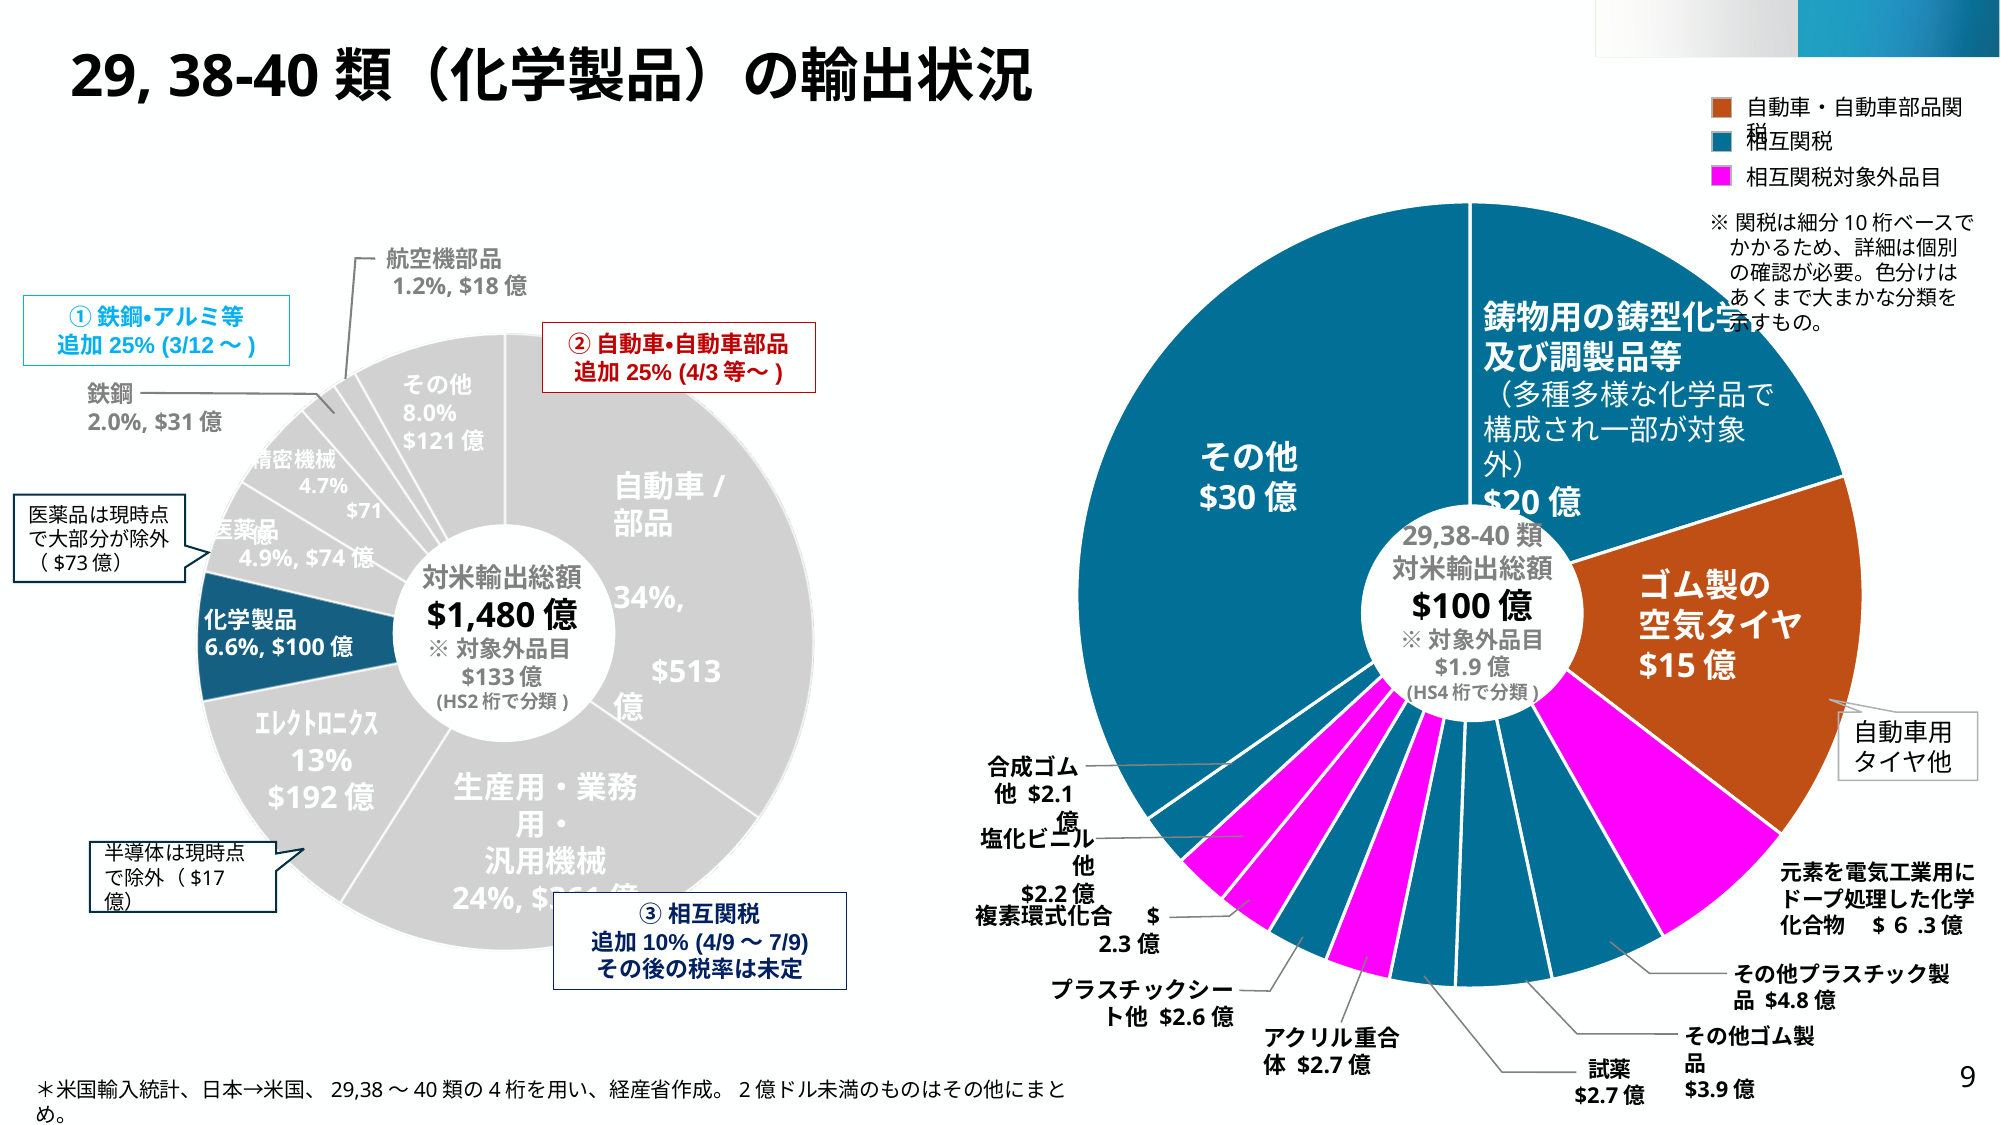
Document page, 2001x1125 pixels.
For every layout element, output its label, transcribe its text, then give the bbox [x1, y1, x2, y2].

text_box 29, 38-40類（化学製品）の輸出状況 [55, 35, 1129, 111]
picture [0, 0, 2000, 81]
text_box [13, 236, 892, 991]
slide_number 9 [1913, 1055, 2000, 1125]
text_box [1694, 86, 1993, 319]
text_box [948, 174, 1993, 1117]
text_box ＊米国輸入統計、日本→米国、29,38～40類の4桁を用い、経産省作成。2億ドル未満のものはその他にまとめ。 [0, 1058, 1110, 1125]
